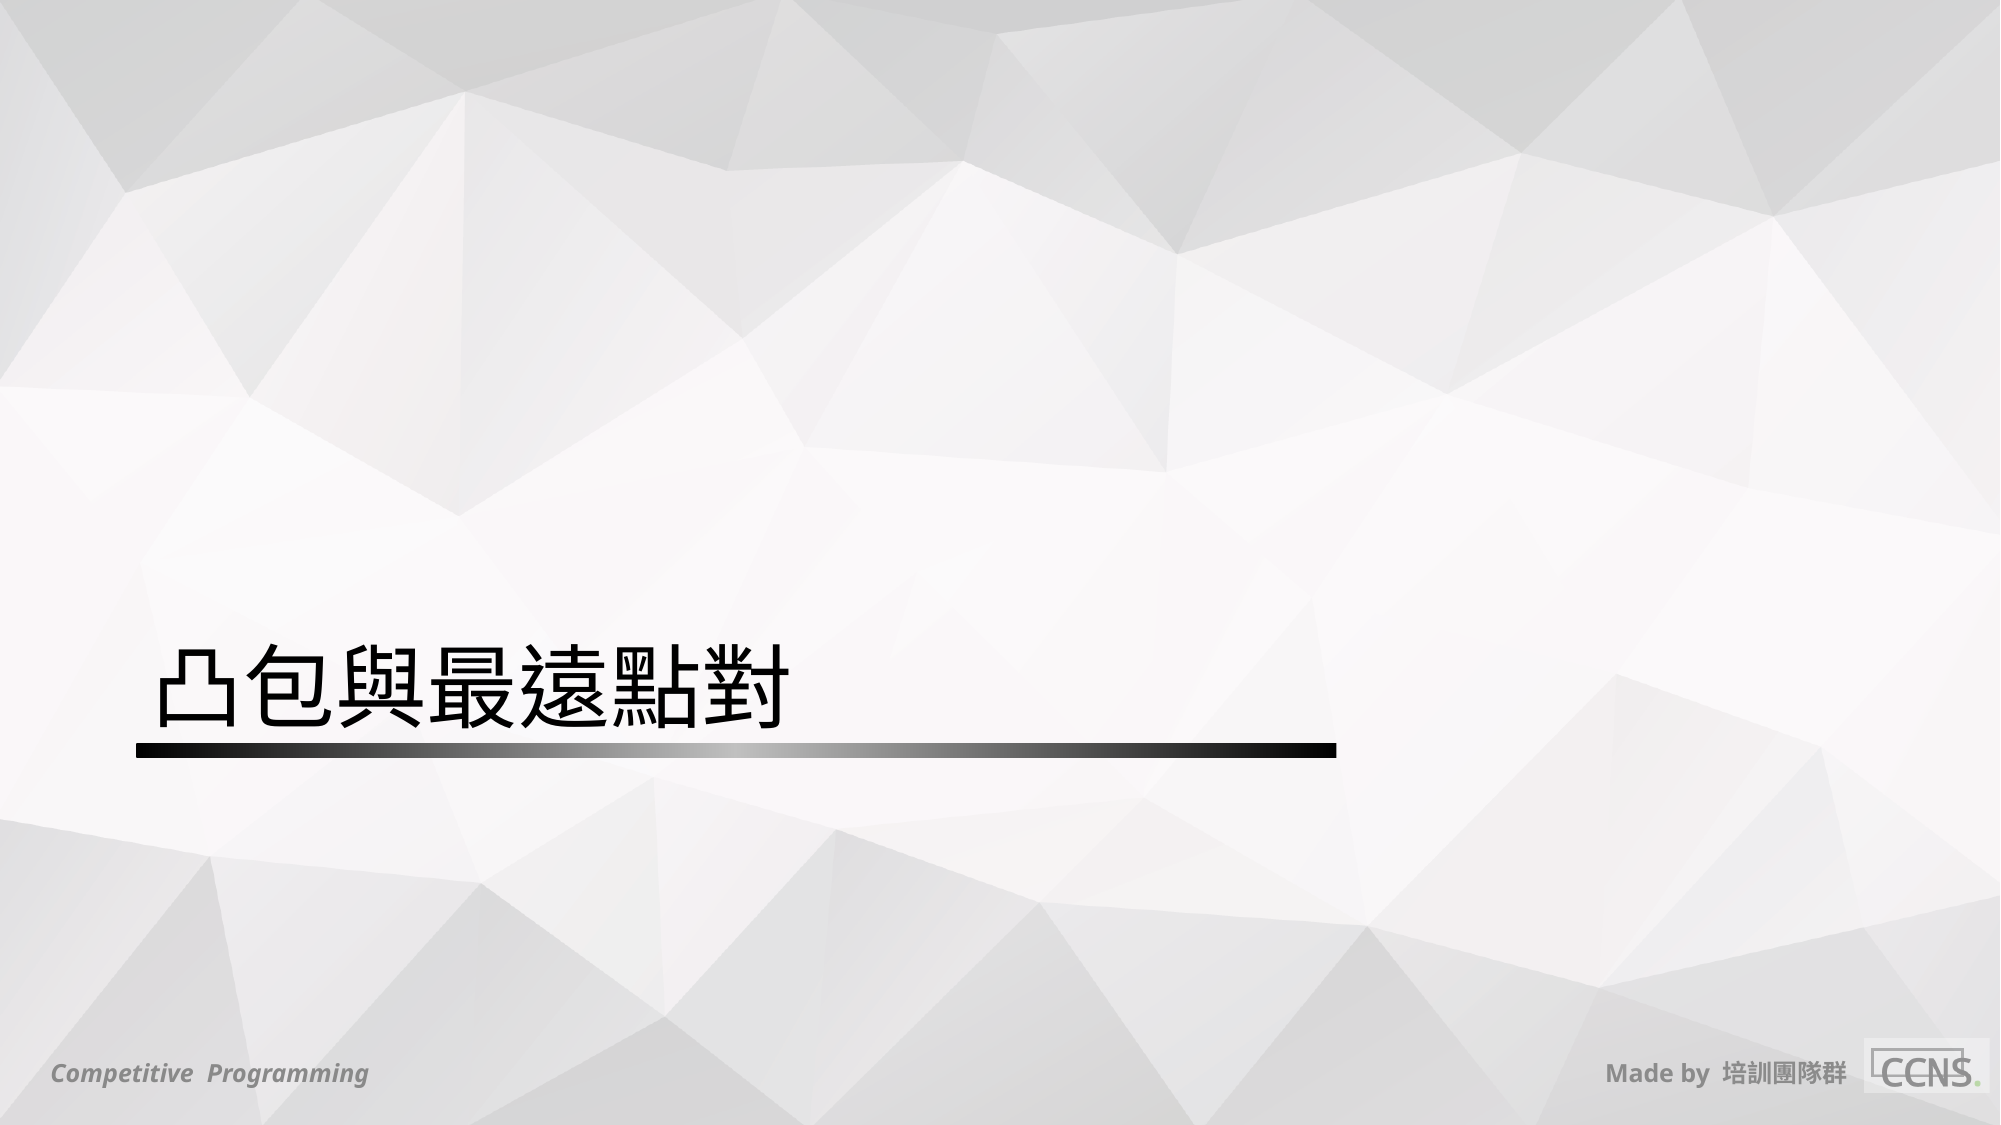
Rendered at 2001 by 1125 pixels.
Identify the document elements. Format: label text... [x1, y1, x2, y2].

title 凸包與最遠點對 [136, 280, 1862, 749]
picture [0, 0, 2000, 1125]
